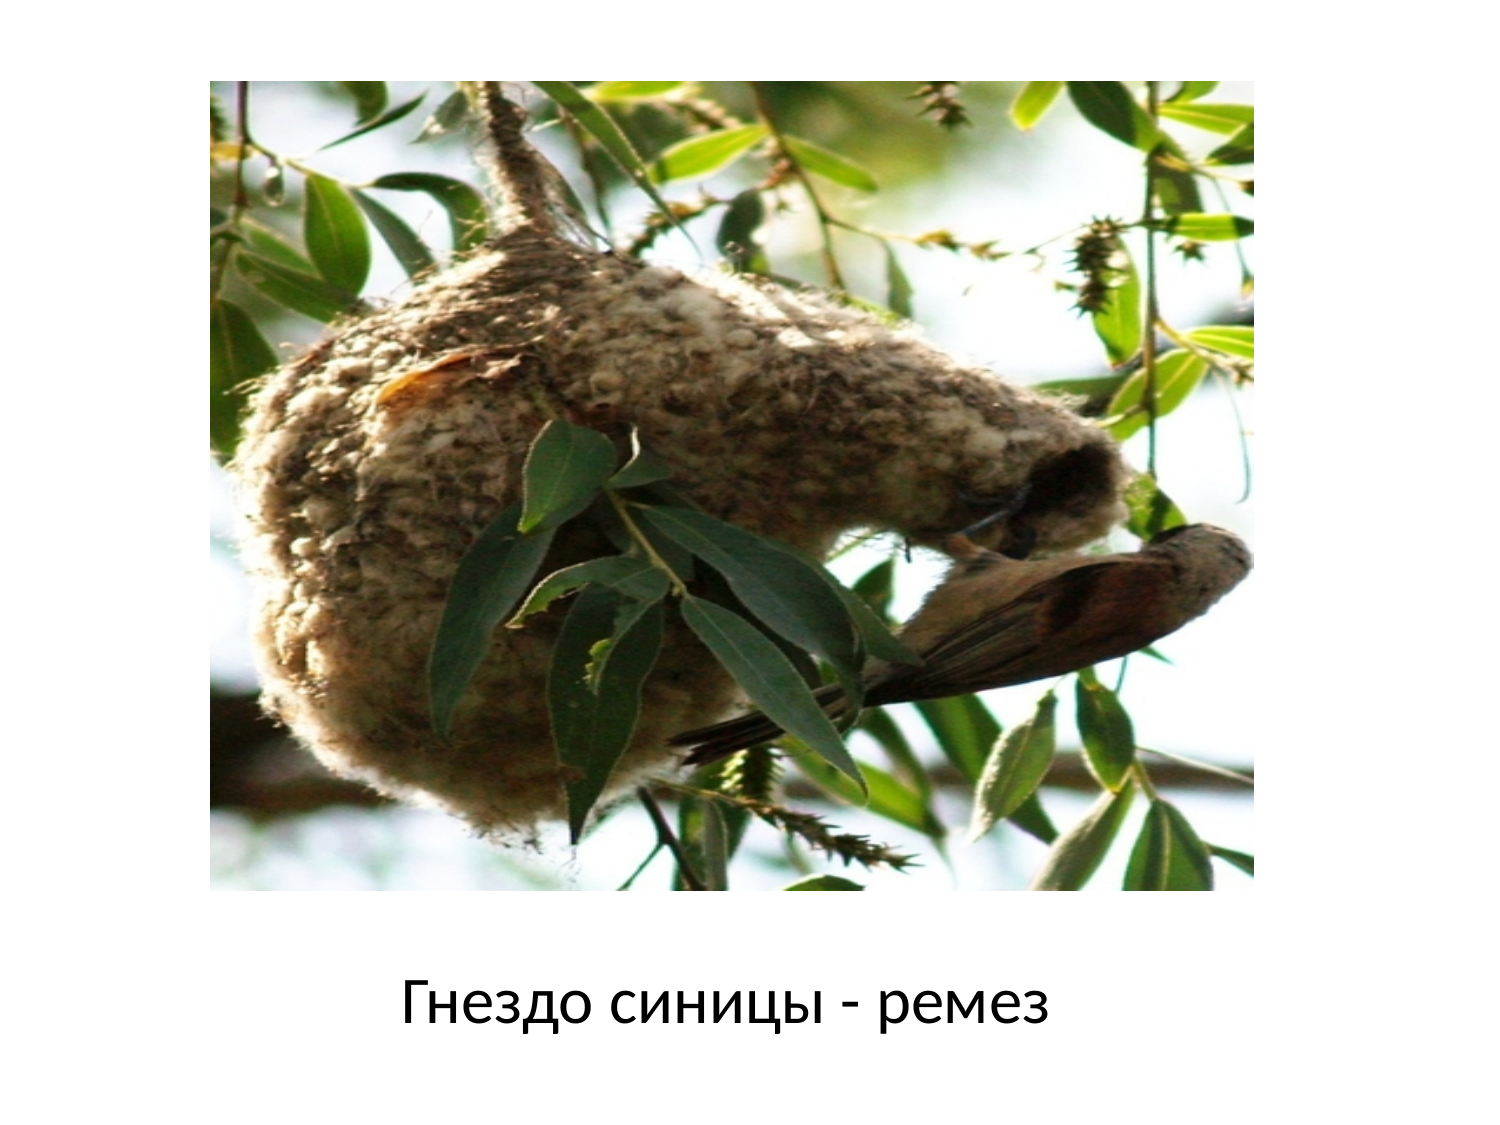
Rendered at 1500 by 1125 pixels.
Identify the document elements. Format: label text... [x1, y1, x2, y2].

list Гнездо синицы - ремез [386, 949, 1193, 1082]
picture [210, 81, 1255, 891]
